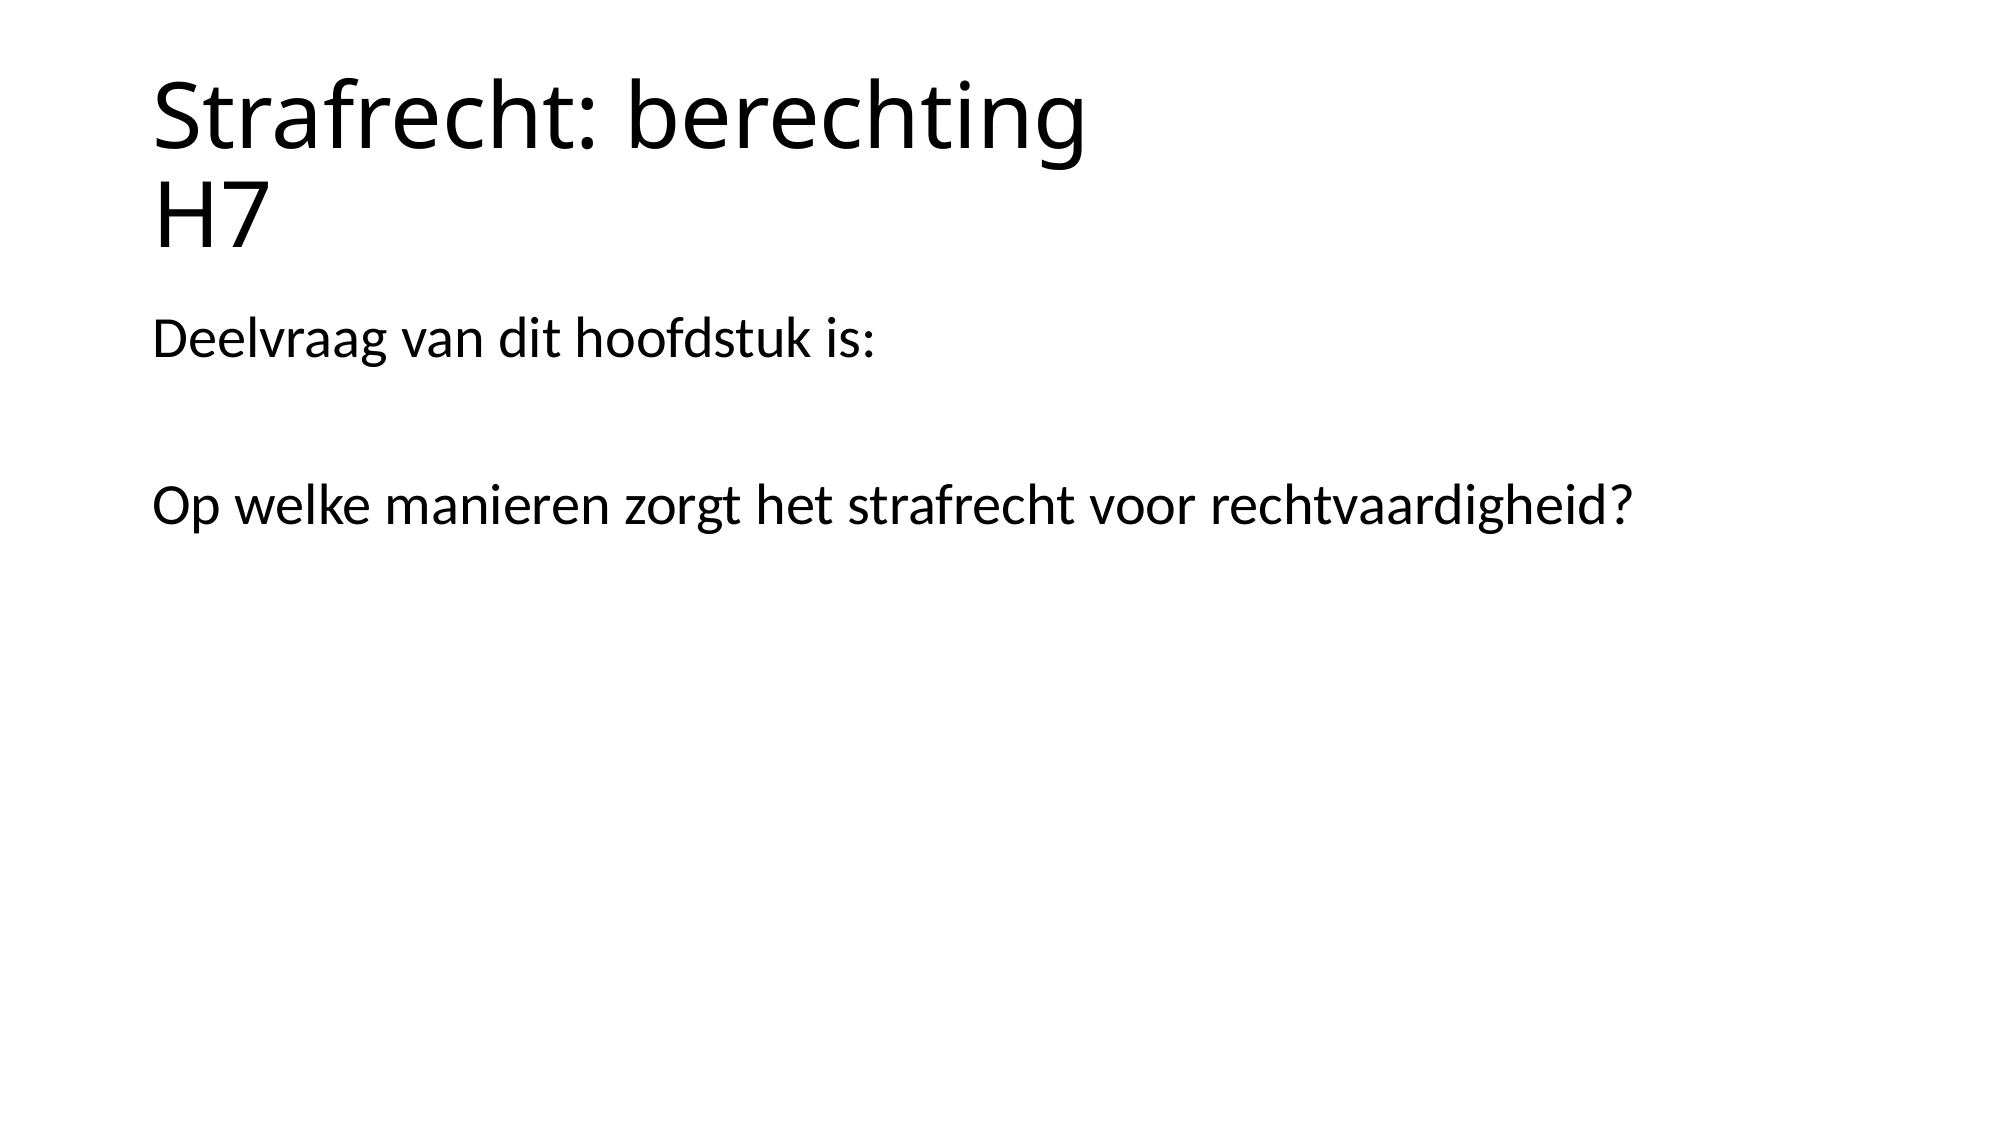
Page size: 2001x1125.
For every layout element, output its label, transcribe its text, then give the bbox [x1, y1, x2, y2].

title Strafrecht: berechting H7 [137, 59, 1863, 278]
list Deelvraag van dit hoofdstuk is: Op welke manieren zorgt het strafrecht voor rechtvaardigheid? [137, 299, 1863, 1014]
